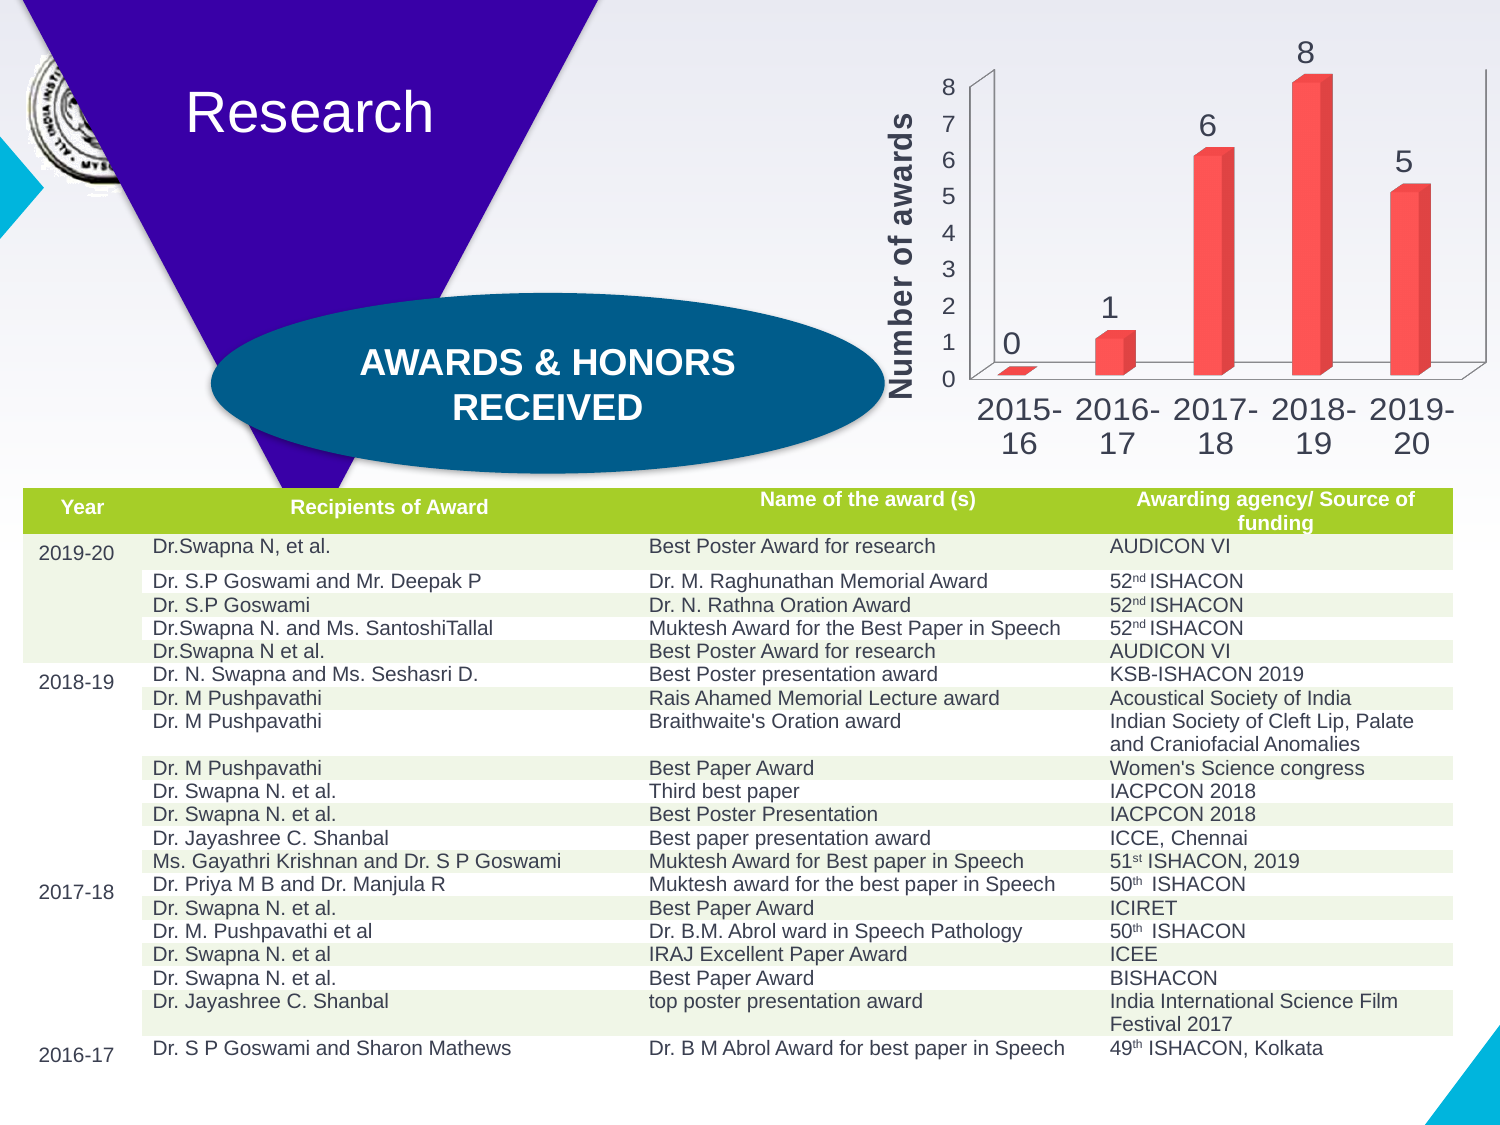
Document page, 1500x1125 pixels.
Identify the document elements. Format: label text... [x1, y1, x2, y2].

table_cell ICEE [1099, 943, 1453, 966]
table_cell IACPCON 2018 [1099, 803, 1453, 826]
table_cell Dr. Swapna N. et al. [142, 896, 638, 920]
table_cell 52nd ISHACON [1099, 617, 1453, 640]
table_cell Dr. Jayashree C. Shanbal [142, 826, 638, 850]
table_cell Dr. S.P Goswami [142, 593, 638, 617]
table_cell Best Poster Award for research [638, 534, 1099, 570]
table_cell Dr. N. Swapna and Ms. Seshasri D. [142, 663, 638, 687]
table_cell Indian Society of Cleft Lip, Palate and Craniofacial Anomalies [1099, 710, 1453, 756]
table_cell Dr.Swapna N et al. [142, 640, 638, 663]
table_cell Third best paper [638, 780, 1099, 803]
table_cell Best Paper Award [638, 966, 1099, 990]
table_cell 49th ISHACON, Kolkata [1099, 1036, 1453, 1075]
table_cell 2017-18 [23, 873, 142, 1036]
table_cell Muktesh Award for the Best Paper in Speech [638, 617, 1099, 640]
table_cell Ms. Gayathri Krishnan and Dr. S P Goswami [142, 850, 638, 873]
table_cell Best Paper Award [638, 756, 1099, 780]
table_cell Best Poster Award for research [638, 640, 1099, 663]
table_cell Dr. N. Rathna Oration Award [638, 593, 1099, 617]
table_cell Dr. M Pushpavathi [142, 756, 638, 780]
table_cell top poster presentation award [638, 990, 1099, 1036]
table_cell Best paper presentation award [638, 826, 1099, 850]
table_cell Dr.Swapna N, et al. [142, 549, 638, 570]
table_cell 2018-19 [23, 663, 142, 873]
table_cell KSB-ISHACON 2019 [1099, 663, 1453, 687]
table_cell 2019-20 [23, 549, 142, 663]
table_cell ICCE, Chennai [1099, 826, 1453, 850]
chart [845, 34, 1500, 469]
table_cell Braithwaite's Oration award [638, 710, 1099, 756]
table_cell Dr. Priya M B and Dr. Manjula R [142, 873, 638, 896]
table_cell Best Paper Award [638, 896, 1099, 920]
table_cell Women's Science congress [1099, 756, 1453, 780]
table_cell AUDICON VI [1099, 640, 1453, 663]
table_cell Dr. B.M. Abrol ward in Speech Pathology [638, 920, 1099, 943]
table_cell AUDICON VI [1099, 534, 1453, 570]
table_cell IRAJ Excellent Paper Award [638, 943, 1099, 966]
table_header Name of the award (s) [919, 488, 1099, 534]
table_cell Dr. Swapna N. et al. [142, 803, 638, 826]
table_cell Dr. M. Pushpavathi et al [142, 920, 638, 943]
table_cell 52nd ISHACON [1099, 570, 1453, 593]
table_cell Muktesh Award for Best paper in Speech [638, 850, 1099, 873]
table_cell Dr. M. Raghunathan Memorial Award [638, 570, 1099, 593]
table_cell 51st ISHACON, 2019 [1099, 850, 1453, 873]
table_header Awarding agency/ Source of funding [1099, 488, 1453, 534]
table_cell 52nd ISHACON [1099, 593, 1453, 617]
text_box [0, 0, 917, 541]
table_cell Dr. S P Goswami and Sharon Mathews [142, 1036, 638, 1075]
table_cell Dr. Swapna N. et al [142, 943, 638, 966]
table_cell 50th ISHACON [1099, 920, 1453, 943]
table_cell IACPCON 2018 [1099, 780, 1453, 803]
table_cell Dr. B M Abrol Award for best paper in Speech [638, 1036, 1099, 1075]
table_cell Dr. M Pushpavathi [142, 687, 638, 710]
table_cell Dr.Swapna N. and Ms. SantoshiTallal [142, 617, 638, 640]
table_cell Dr. Swapna N. et al. [142, 966, 638, 990]
table_cell Best Poster Presentation [638, 803, 1099, 826]
table_cell 50th ISHACON [1099, 873, 1453, 896]
table_cell Dr. Swapna N. et al. [142, 780, 638, 803]
table_cell Rais Ahamed Memorial Lecture award [638, 687, 1099, 710]
table_cell BISHACON [1099, 966, 1453, 990]
table_cell Dr. M Pushpavathi [142, 710, 638, 756]
table_cell Acoustical Society of India [1099, 687, 1453, 710]
table_cell Dr. S.P Goswami and Mr. Deepak P [142, 570, 638, 593]
table_cell Best Poster presentation award [638, 663, 1099, 687]
table_cell India International Science Film Festival 2017 [1099, 990, 1453, 1036]
table_cell 2016-17 [23, 1036, 142, 1075]
table_cell ICIRET [1099, 896, 1453, 920]
table_cell Muktesh award for the best paper in Speech [638, 873, 1099, 896]
table_cell Dr. Jayashree C. Shanbal [142, 990, 638, 1036]
